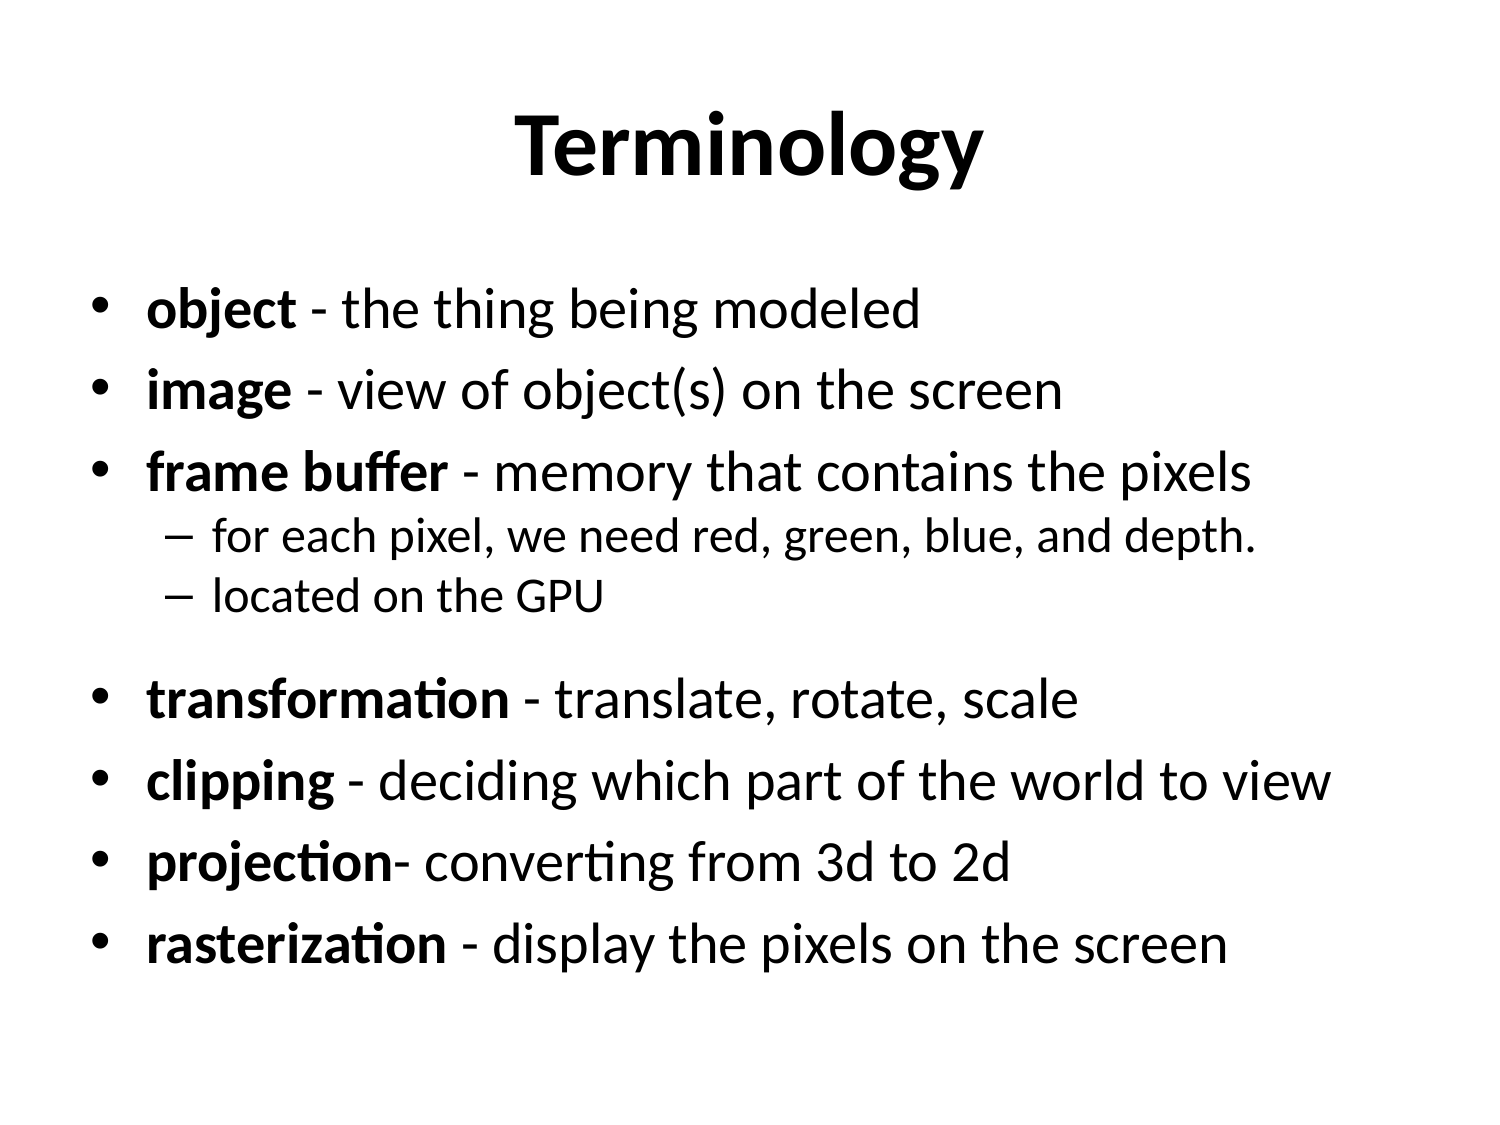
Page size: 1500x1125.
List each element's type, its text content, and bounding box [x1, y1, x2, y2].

list object - the thing being modeled image - view of object(s) on the screen frame buffer - memory that contains the pixels for each pixel, we need red, green, blue, and depth. located on the GPU transformation - translate, rotate, scale clipping - deciding which part of the world to view projection- converting from 3d to 2d rasterization - display the pixels on the screen [75, 262, 1425, 1005]
title Terminology [75, 45, 1425, 233]
